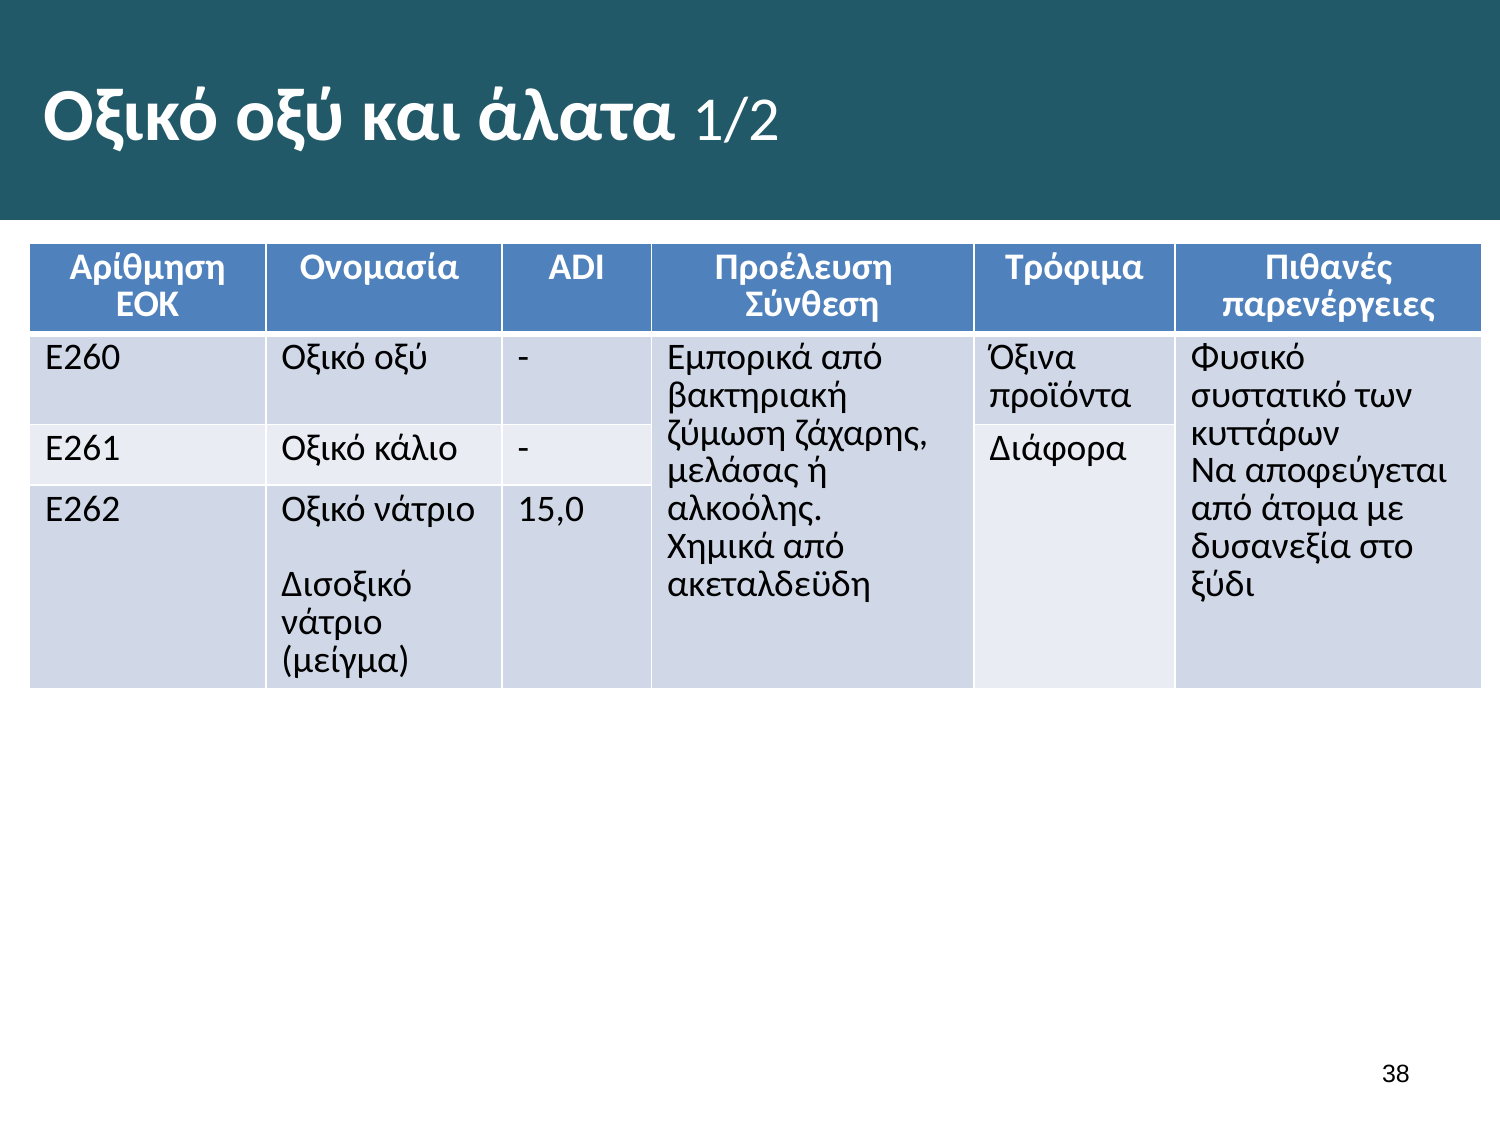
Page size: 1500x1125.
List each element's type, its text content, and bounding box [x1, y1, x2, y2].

table_cell 15,0 [503, 486, 651, 688]
table_cell - [503, 337, 651, 424]
table_header Τρόφιμα [975, 244, 1174, 331]
table_cell Φυσικό συστατικό των κυττάρων Να αποφεύγεται από άτομα με δυσανεξία στο ξύδι [1176, 337, 1481, 688]
table_cell Ε260 [30, 337, 265, 424]
table_header ADI [503, 244, 651, 331]
table_cell Οξικό κάλιο [267, 425, 501, 484]
table_cell Όξινα προϊόντα [975, 337, 1174, 424]
table_cell Εμπορικά από βακτηριακή ζύμωση ζάχαρης, μελάσας ή αλκοόλης. Χημικά από ακεταλδεϋδη [652, 337, 973, 688]
table_header Πιθανές παρενέργειες [1176, 244, 1481, 331]
table_cell Οξικό νάτριο Δισοξικό νάτριο (μείγμα) [267, 486, 501, 688]
table_header Ονομασία [267, 244, 501, 331]
slide_number 37 [1074, 1042, 1425, 1103]
table_cell - [503, 425, 651, 484]
table_cell Διάφορα [975, 425, 1174, 688]
table_cell Οξικό οξύ [267, 337, 501, 424]
table_header Προέλευση Σύνθεση [652, 244, 973, 331]
table_header Αρίθμηση ΕΟΚ [30, 244, 265, 331]
table_cell Ε262 [30, 486, 265, 688]
title Οξικό οξύ και άλατα 1/2 [0, 0, 1500, 220]
table_cell Ε261 [30, 425, 265, 484]
